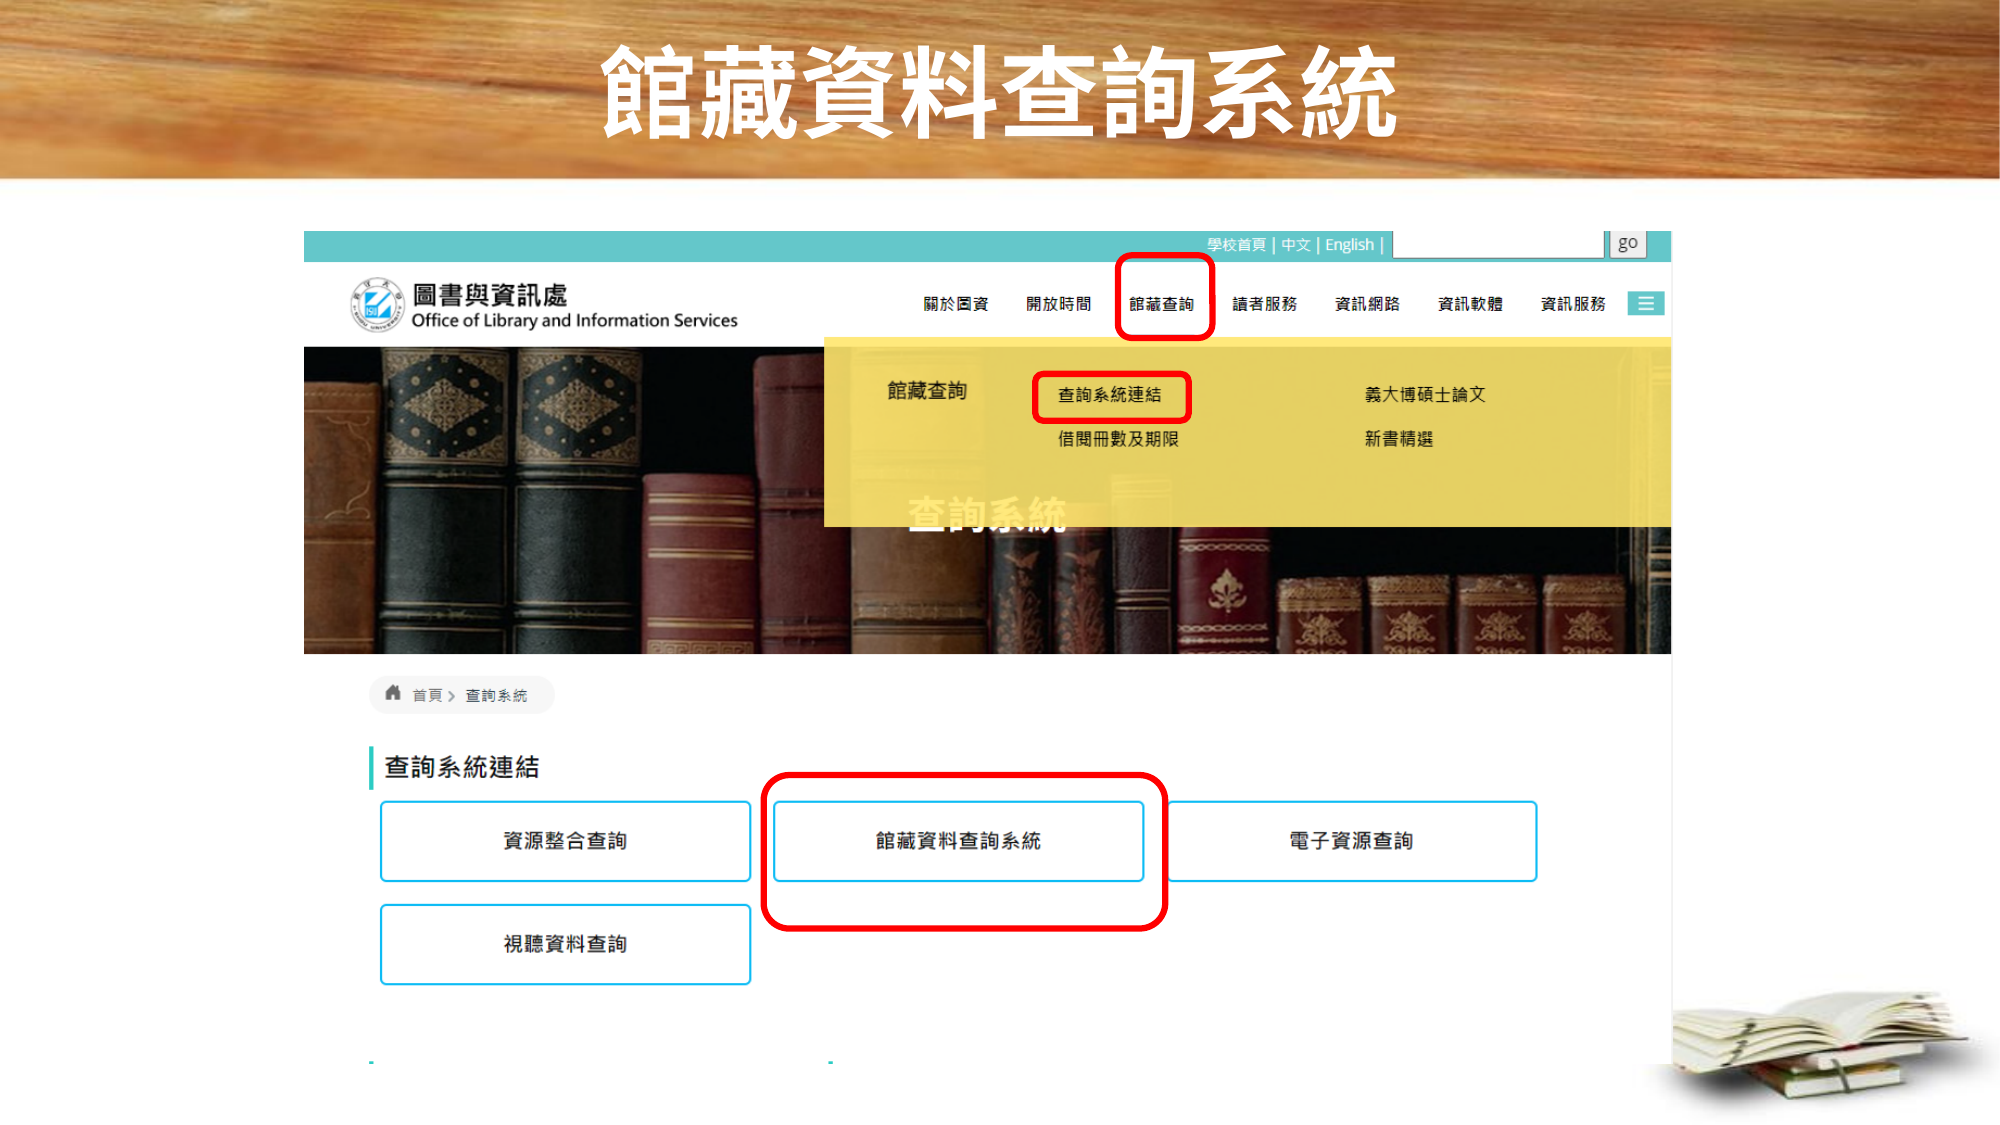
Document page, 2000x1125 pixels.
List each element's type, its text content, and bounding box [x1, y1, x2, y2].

title 館藏資料查詢系統 [0, 2, 2000, 179]
picture [0, 179, 2000, 1125]
